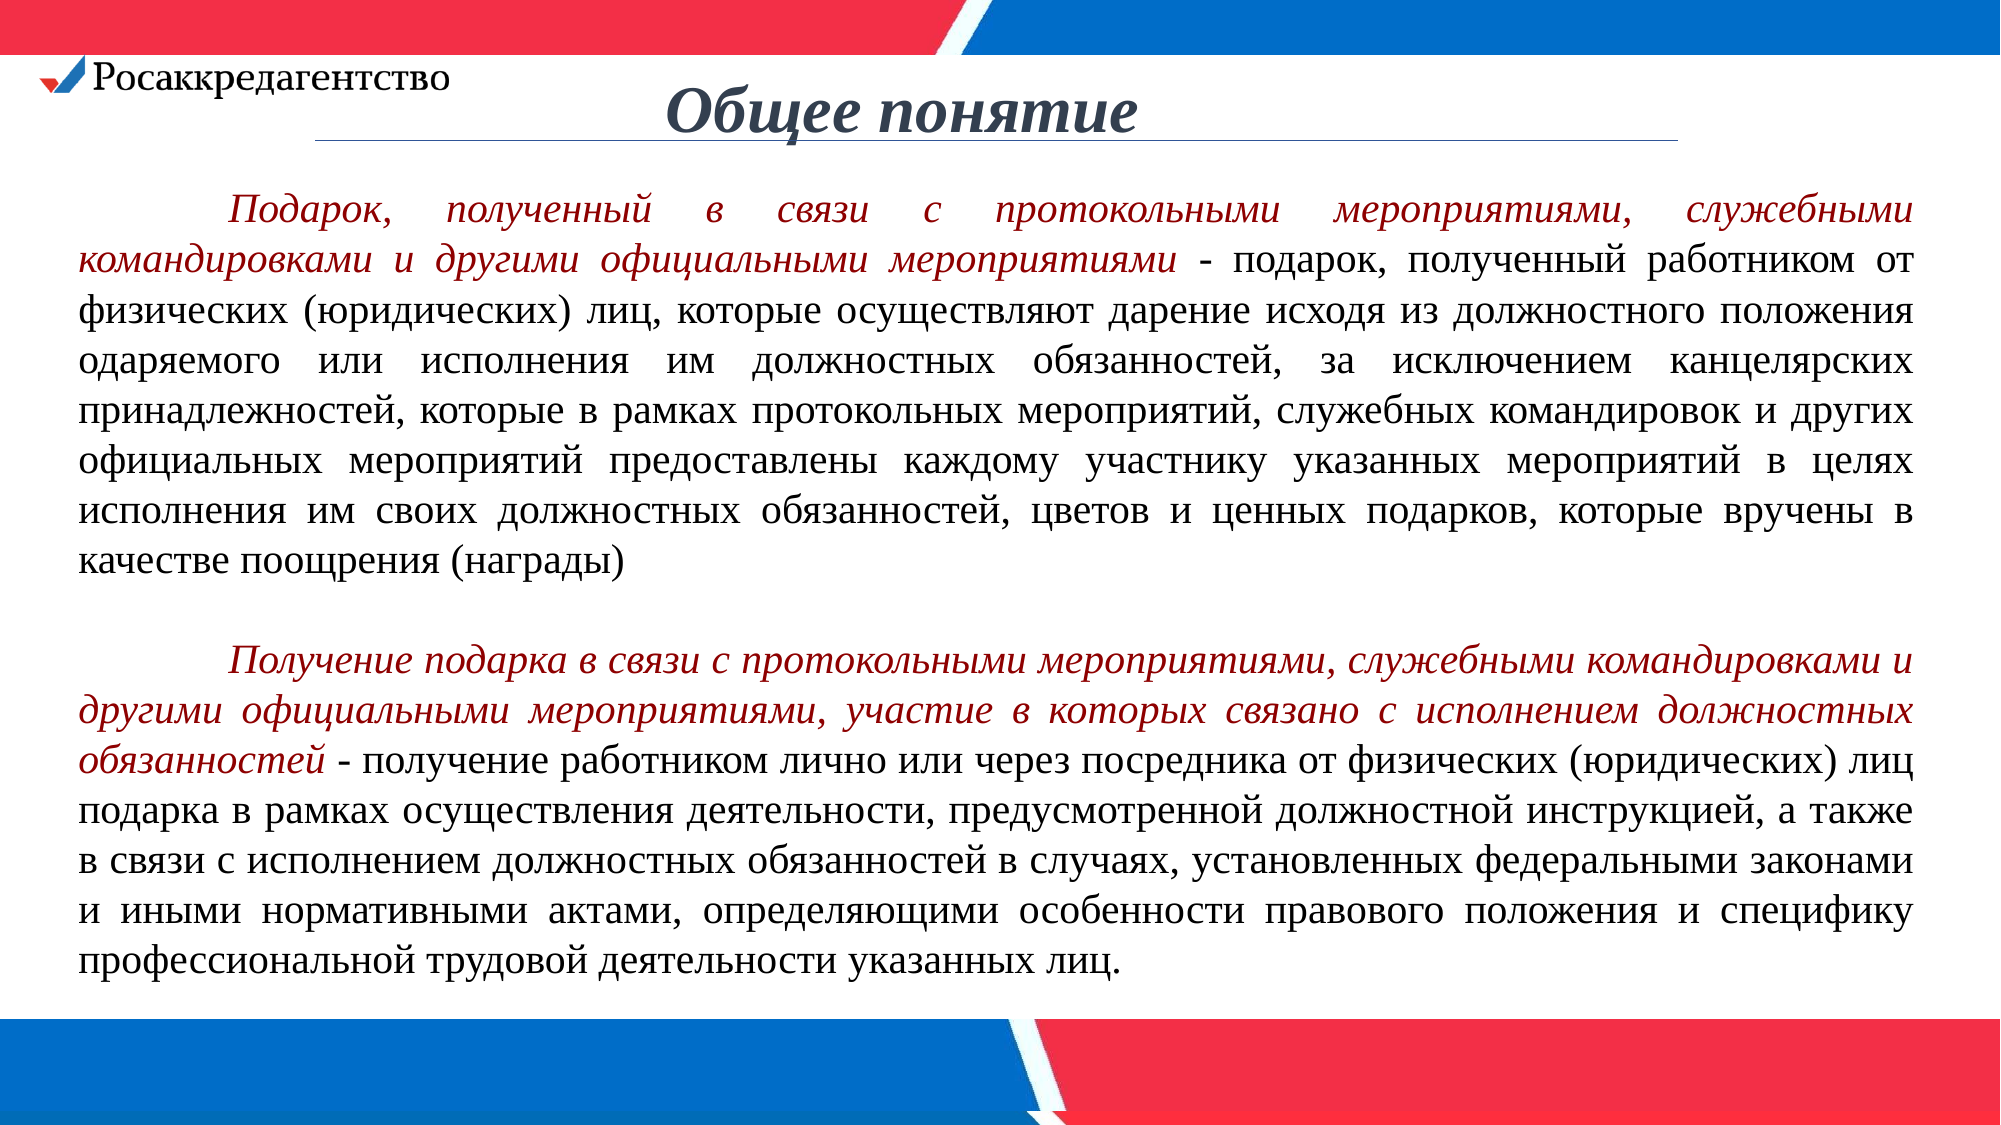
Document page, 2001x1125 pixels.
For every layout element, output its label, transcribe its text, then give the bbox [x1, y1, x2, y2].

picture [0, 0, 2000, 99]
picture [0, 1019, 2000, 1125]
title Общее понятие [650, 73, 1477, 140]
title Общее понятие [650, 141, 1477, 148]
text_box Подарок, полученный в связи с протокольными мероприятиями, служебными командировками и другими официальными мероприятиями - подарок, полученный работником от физических (юридических) лиц, которые осуществляют дарение исходя из должностного положения одаряемого или исполнения им должностных обязанностей, за исключением канцелярских принадлежностей, которые в рамках протокольных мероприятий, служебных командировок и других официальных мероприятий предоставлены каждому участнику указанных мероприятий в целях исполнения им своих должностных обязанностей, цветов и ценных подарков, которые вручены в качестве поощрения (награды) Получение подарка в связи с протокольными мероприятиями, служебными командировками и другими официальными мероприятиями, участие в которых связано с исполнением должностных обязанностей - получение работником лично или через посредника от физических (юридических) лиц подарка в рамках осуществления деятельности, предусмотренной должностной инструкцией, а также в связи с исполнением должностных обязанностей в случаях, установленных федеральными законами и иными нормативными актами, определяющими особенности правового положения и специфику профессиональной трудовой деятельности указанных лиц. [63, 173, 1930, 989]
